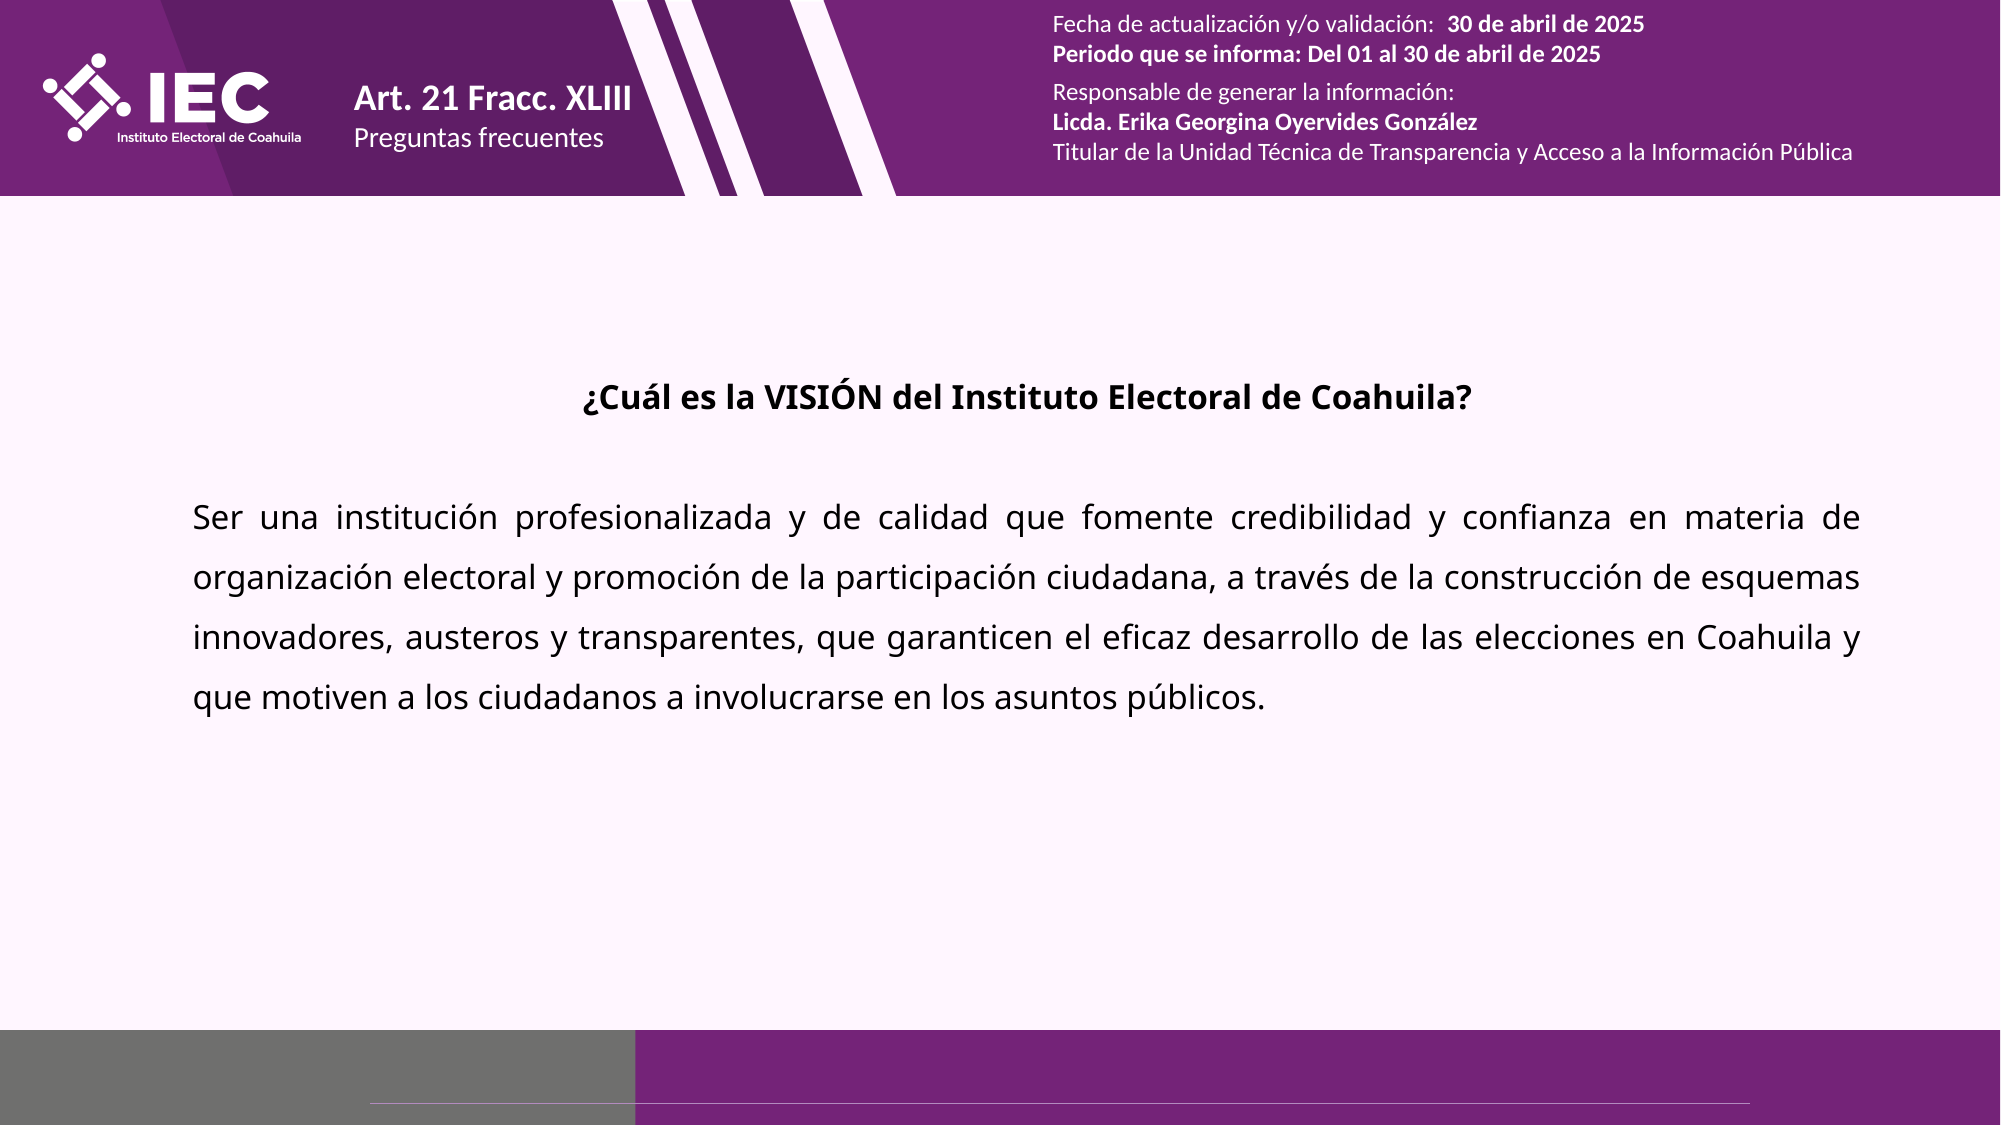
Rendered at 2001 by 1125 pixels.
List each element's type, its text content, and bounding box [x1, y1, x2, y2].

text_box Art. 21 Fracc. XLIII Preguntas frecuentes [339, 65, 806, 206]
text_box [1038, 0, 2000, 175]
picture [0, 0, 2001, 1125]
text_box ¿Cuál es la VISIÓN del Instituto Electoral de Coahuila? Ser una institución profesionalizada y de calidad que fomente credibilidad y confianza en materia de organización electoral y promoción de la participación ciudadana, a través de la construcción de esquemas innovadores, austeros y transparentes, que garanticen el eficaz desarrollo de las elecciones en Coahuila y que motiven a los ciudadanos a involucrarse en los asuntos públicos. [177, 349, 1879, 724]
